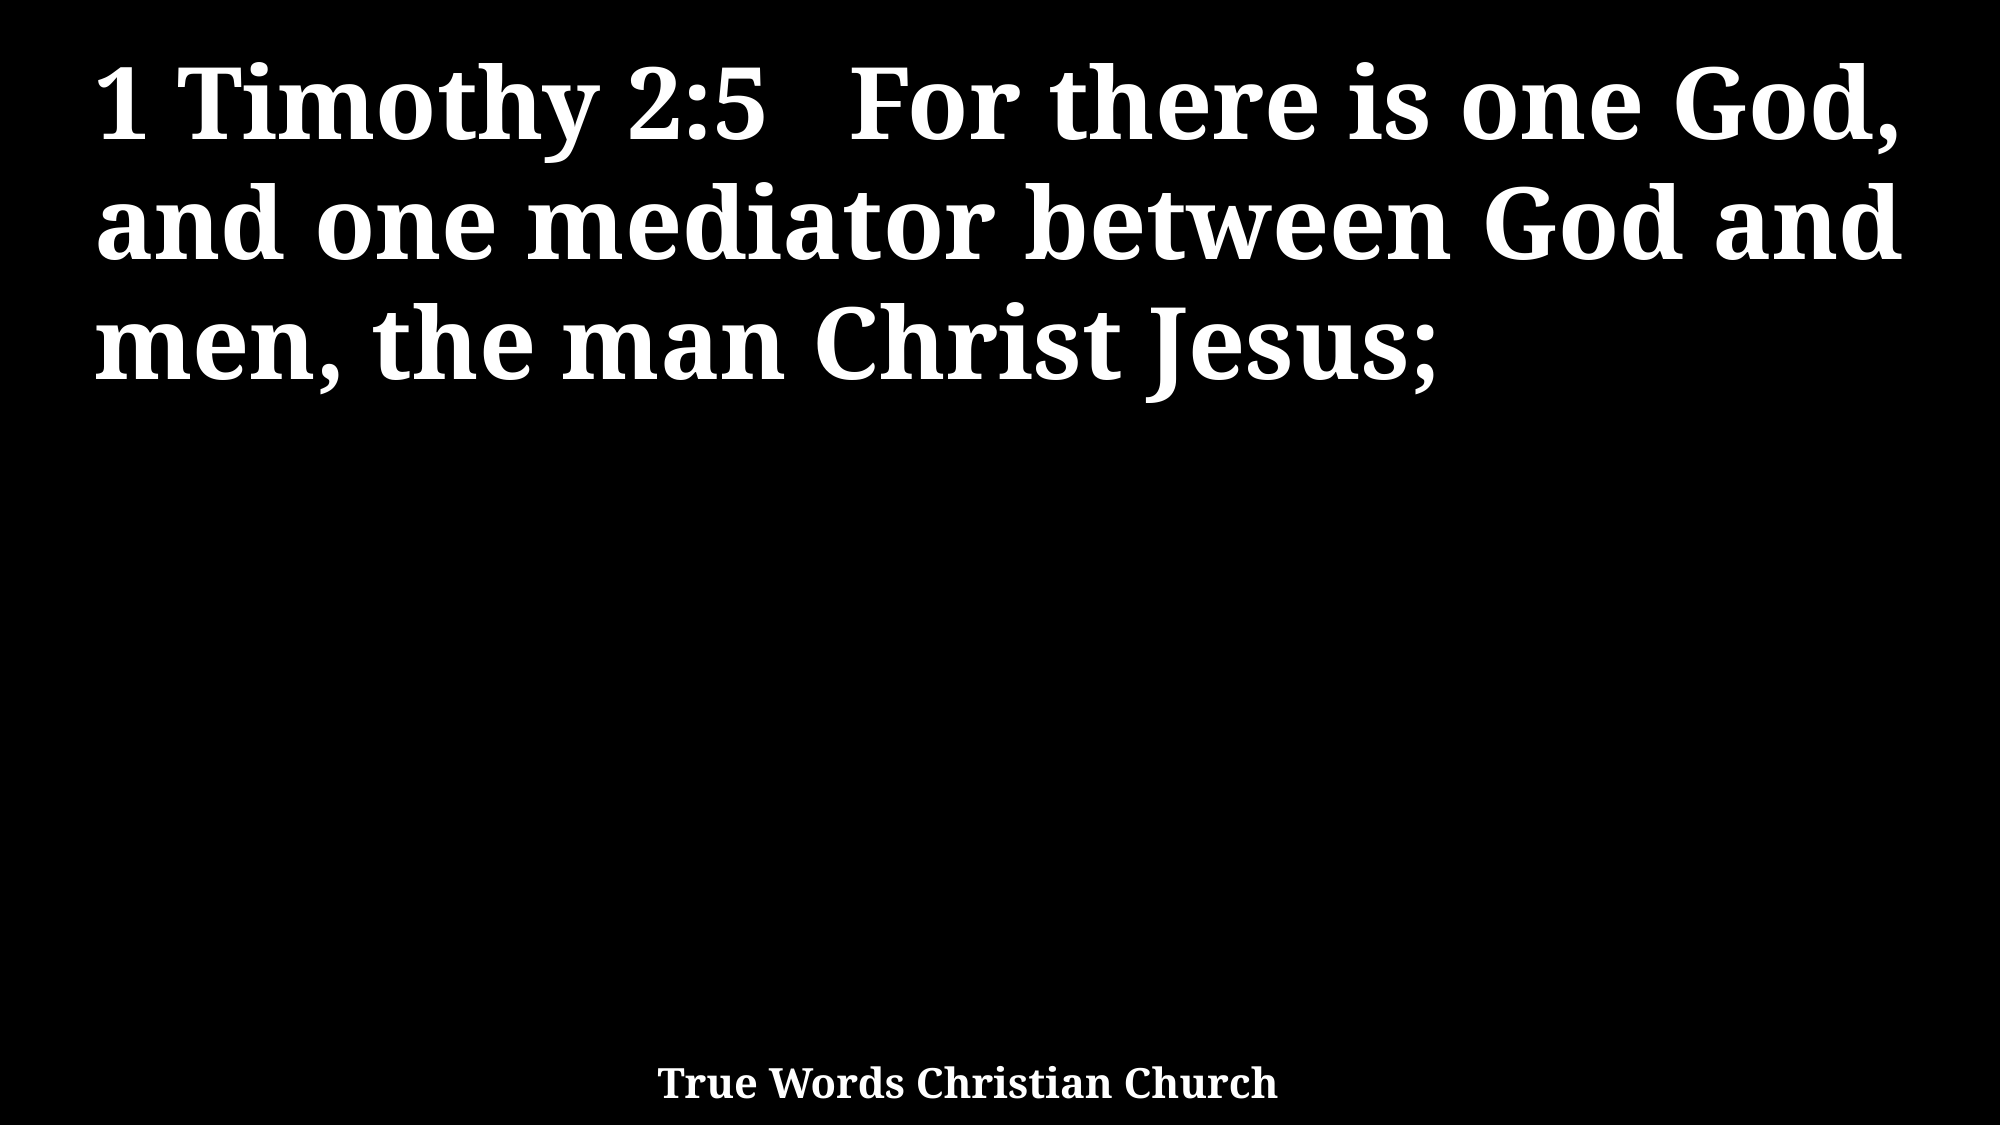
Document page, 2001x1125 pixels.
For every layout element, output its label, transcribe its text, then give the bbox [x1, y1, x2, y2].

text_box 1 Timothy 2:5 For there is one God, and one mediator between God and men, the man Christ Jesus; [79, 32, 1921, 407]
text_box True Words Christian Church [642, 1049, 1294, 1114]
